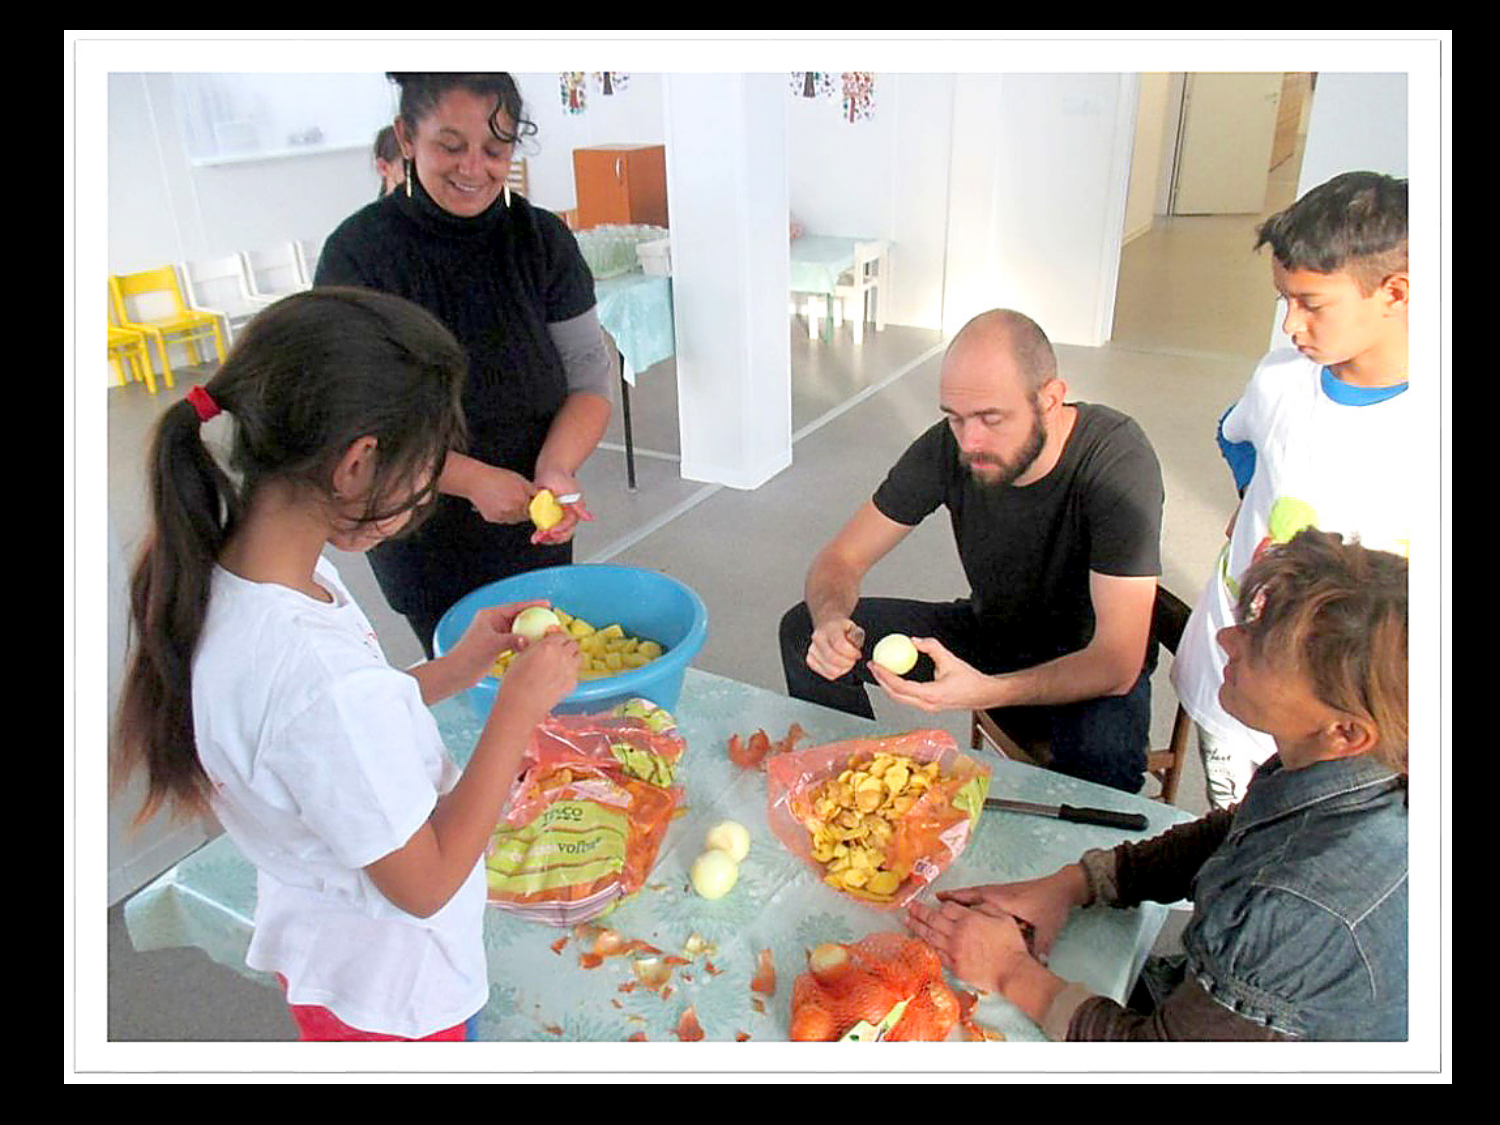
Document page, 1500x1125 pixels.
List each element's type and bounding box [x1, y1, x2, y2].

picture [64, 30, 1452, 1084]
